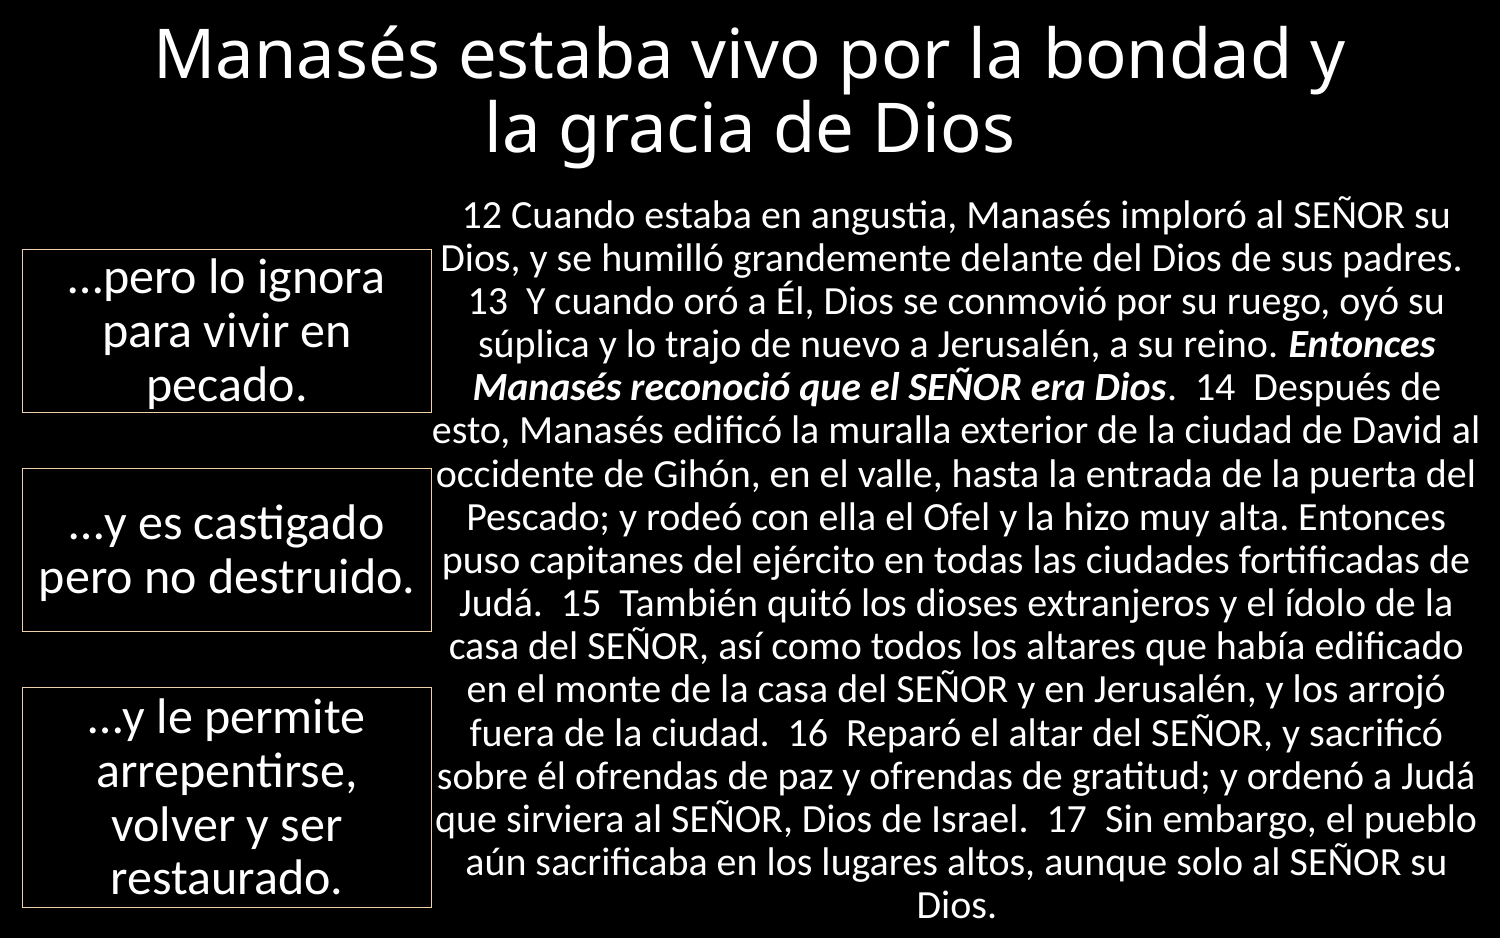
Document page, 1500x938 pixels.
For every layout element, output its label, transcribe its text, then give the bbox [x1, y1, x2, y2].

text_box …y le permite arrepentirse, volver y ser restaurado. [22, 687, 432, 908]
text_box …pero lo ignora para vivir en pecado. [22, 249, 432, 413]
text_box …y es castigado pero no destruido. [22, 468, 432, 632]
title Manasés estaba vivo por la bondad y la gracia de Dios [103, 2, 1397, 184]
list 12 Cuando estaba en angustia, Manasés imploró al SEÑOR su Dios, y se humilló grandemente delante del Dios de sus padres. 13 Y cuando oró a Él, Dios se conmovió por su ruego, oyó su súplica y lo trajo de nuevo a Jerusalén, a su reino. Entonces Manasés reconoció que el SEÑOR era Dios. 14 Después de esto, Manasés edificó la muralla exterior de la ciudad de David al occidente de Gihón, en el valle, hasta la entrada de la puerta del Pescado; y rodeó con ella el Ofel y la hizo muy alta. Entonces puso capitanes del ejército en todas las ciudades fortificadas de Judá. 15 También quitó los dioses extranjeros y el ídolo de la casa del SEÑOR, así como todos los altares que había edificado en el monte de la casa del SEÑOR y en Jerusalén, y los arrojó fuera de la ciudad. 16 Reparó el altar del SEÑOR, y sacrificó sobre él ofrendas de paz y ofrendas de gratitud; y ordenó a Judá que sirviera al SEÑOR, Dios de Israel. 17 Sin embargo, el pueblo aún sacrificaba en los lugares altos, aunque solo al SEÑOR su Dios. [413, 183, 1500, 938]
